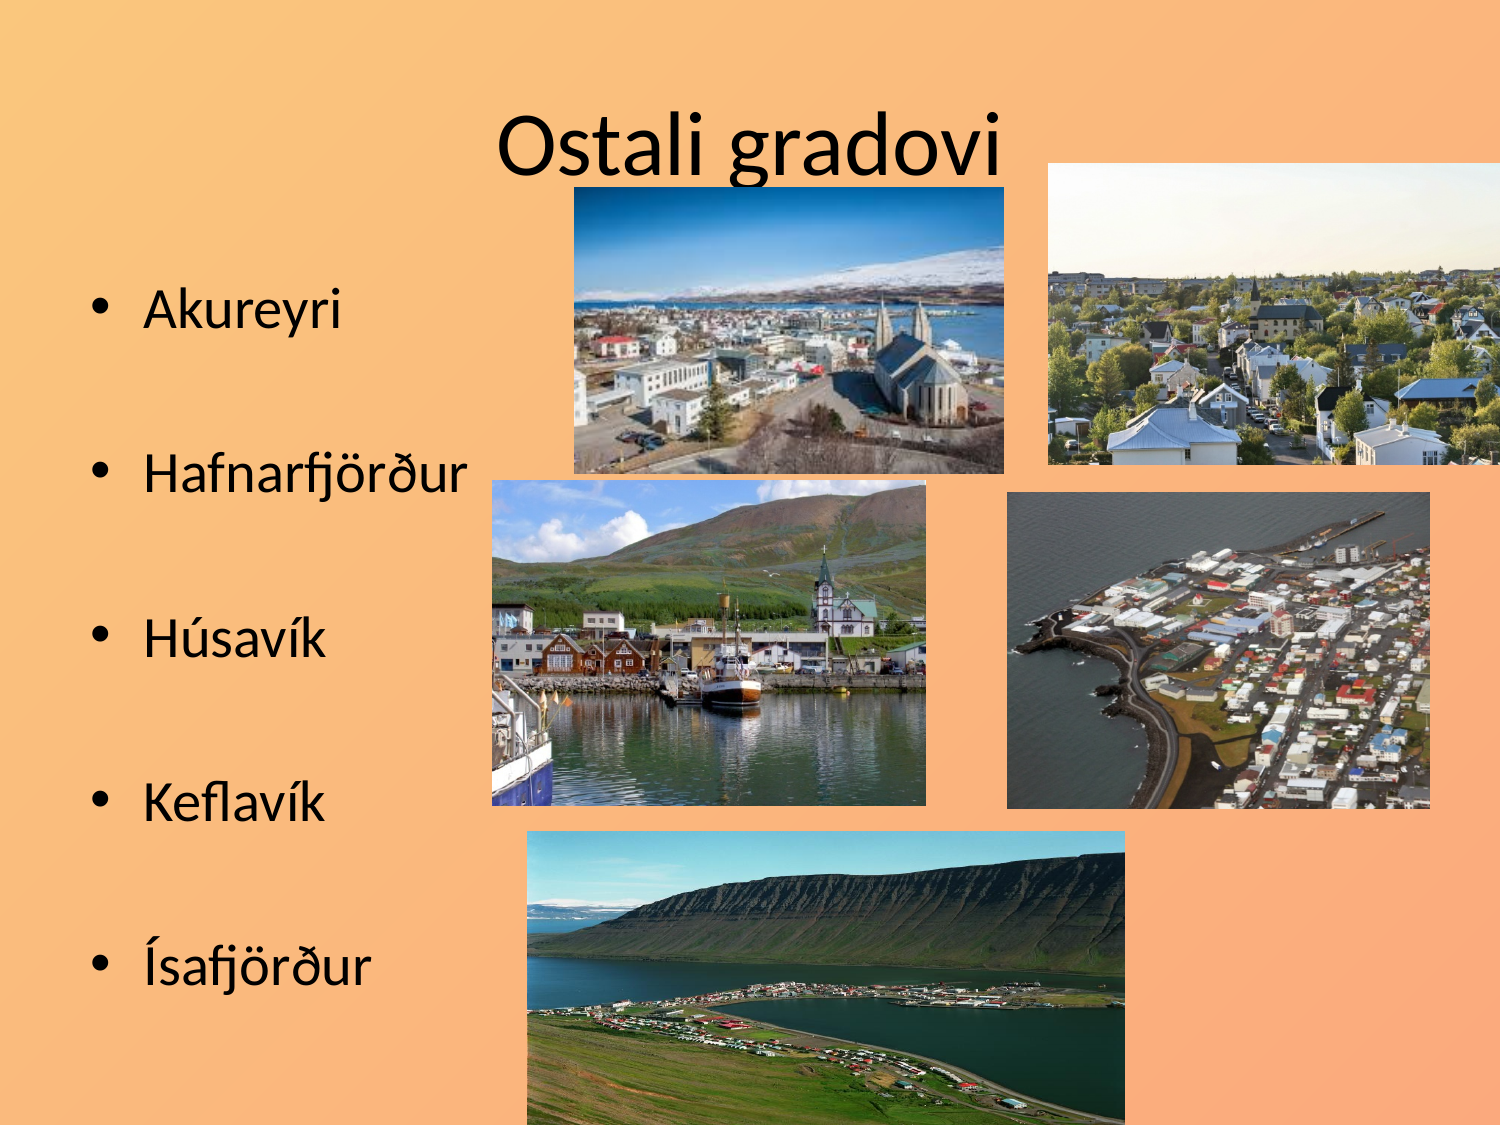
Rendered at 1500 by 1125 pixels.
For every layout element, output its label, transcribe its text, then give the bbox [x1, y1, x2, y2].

picture [1007, 491, 1431, 809]
picture [1048, 163, 1500, 466]
picture [573, 186, 1005, 474]
list Akureyri Hafnarfjörður Húsavík Keflavík Ísafjörður [75, 262, 1425, 1005]
picture [526, 831, 1126, 1125]
title Ostali gradovi [75, 45, 1425, 233]
picture [491, 479, 927, 807]
